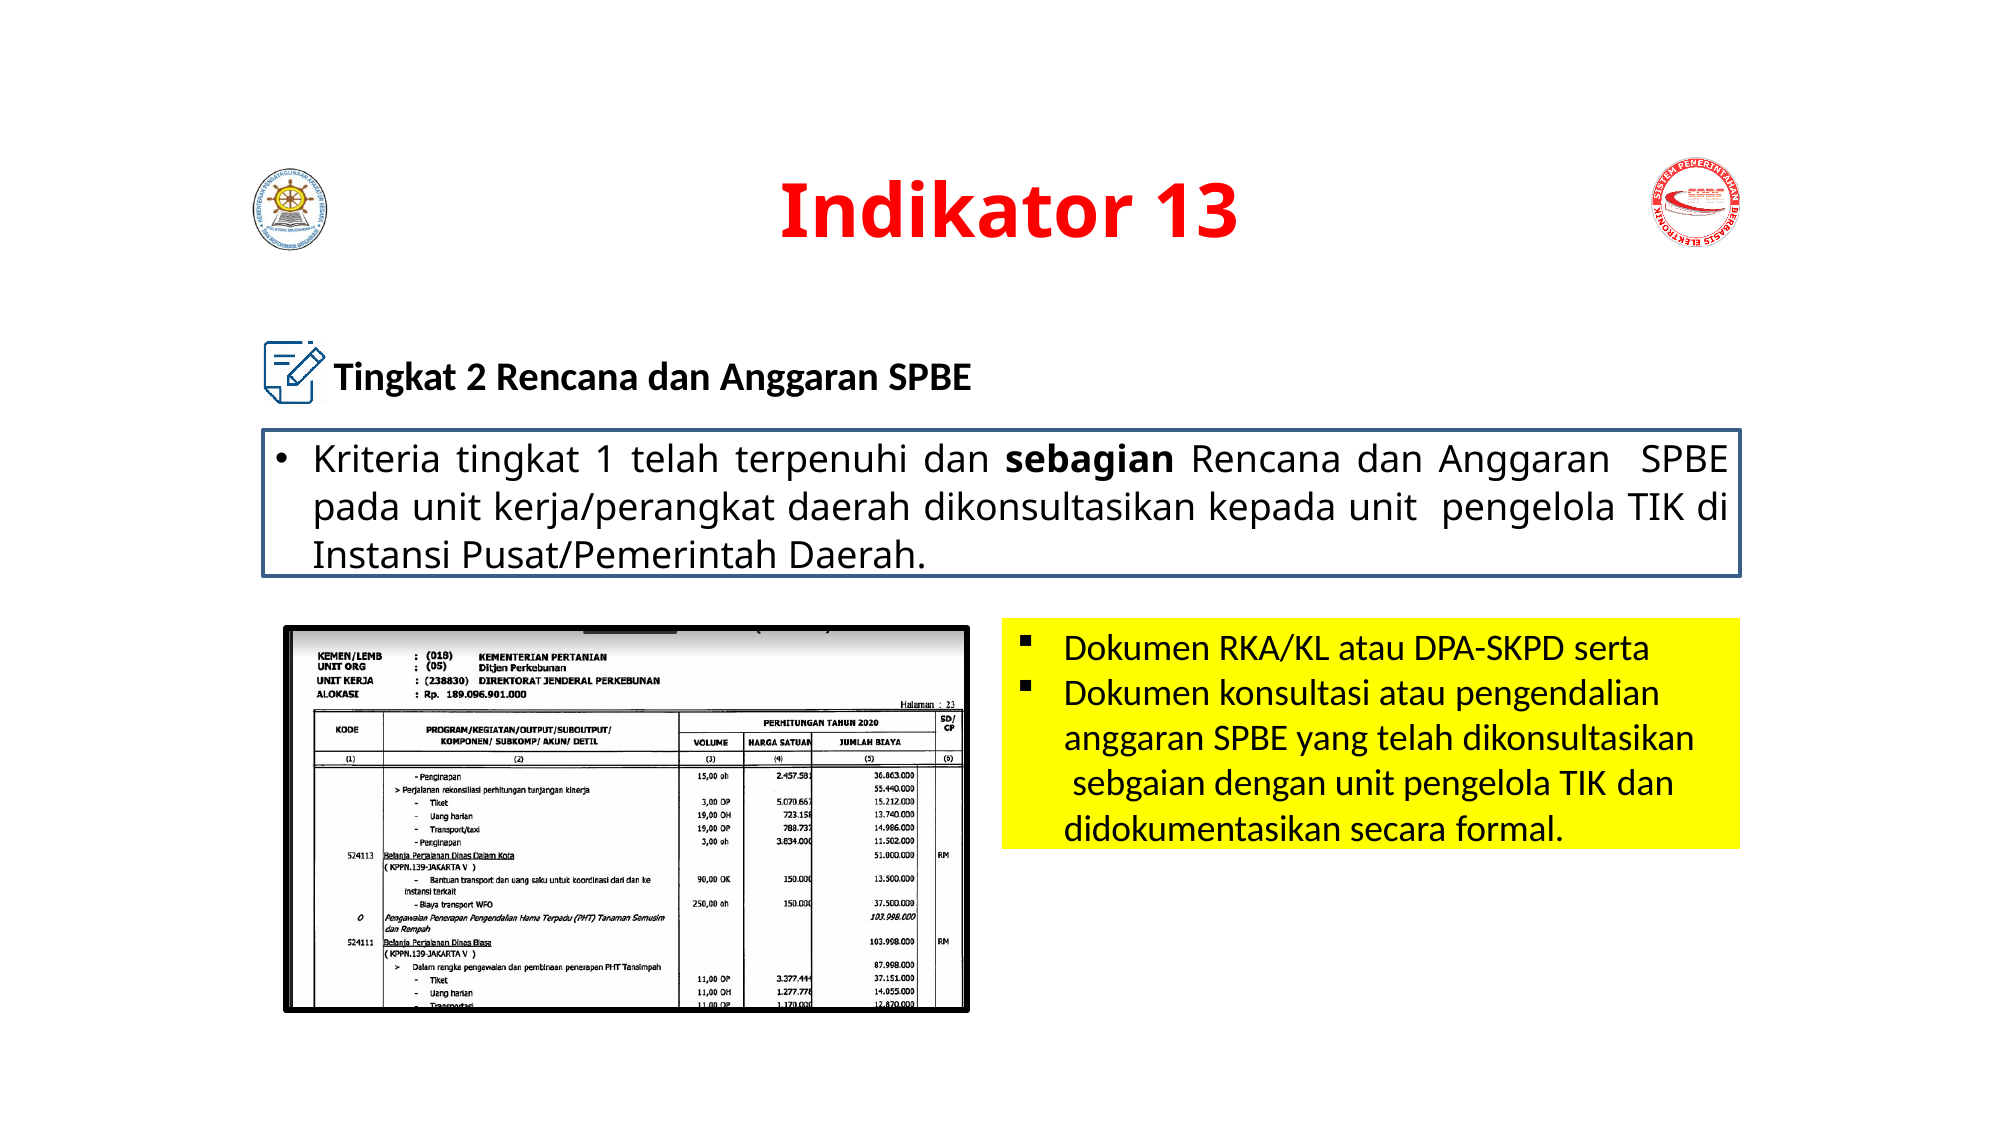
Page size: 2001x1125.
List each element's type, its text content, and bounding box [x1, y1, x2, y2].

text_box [282, 624, 971, 1014]
text_box Kriteria tingkat 1 telah terpenuhi dan sebagian Rencana dan Anggaran SPBE pada unit kerja/perangkat daerah dikonsultasikan kepada unit pengelola TIK di Instansi Pusat/Pemerintah Daerah. [263, 430, 1741, 577]
text_box [1651, 157, 1740, 247]
title Indikator 13 [689, 160, 1311, 351]
text_box Dokumen RKA/KL atau DPA-SKPD serta Dokumen konsultasi atau pengendalian anggaran SPBE yang telah dikonsultasikan sebgaian dengan unit pengelola TIK dan didokumentasikan secara formal. [1001, 618, 1740, 849]
text_box Tingkat 2 Rencana dan Anggaran SPBE [331, 347, 989, 399]
text_box [252, 168, 328, 251]
text_box [263, 341, 326, 404]
